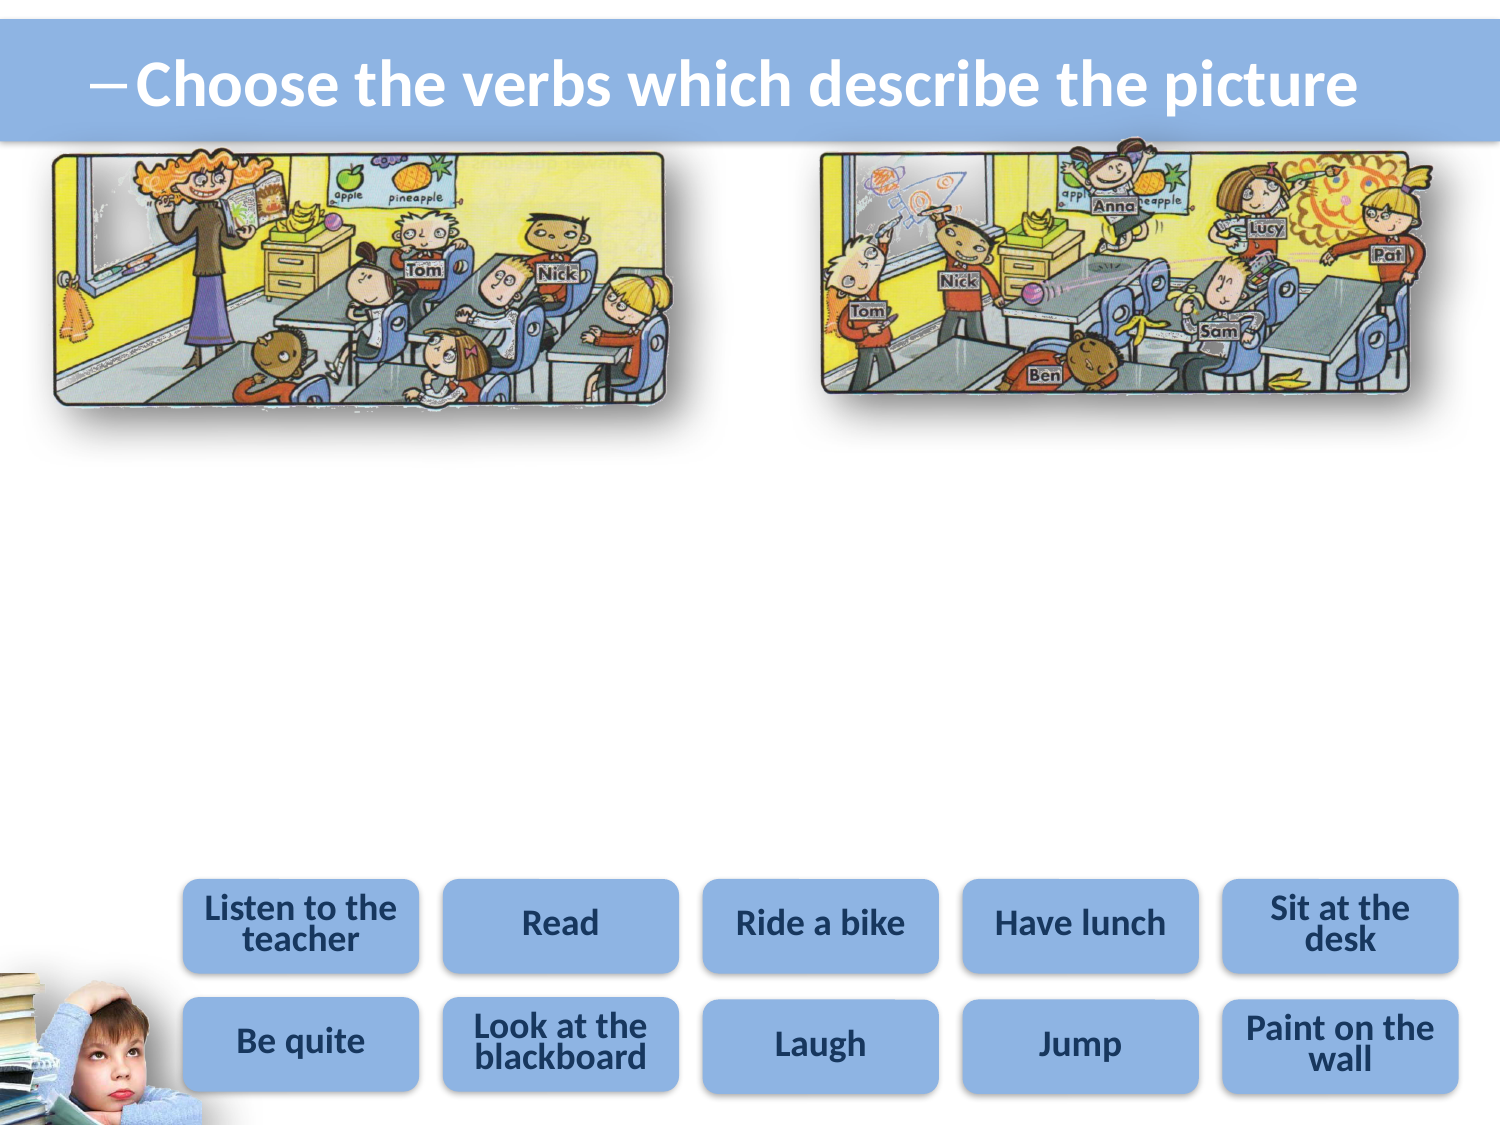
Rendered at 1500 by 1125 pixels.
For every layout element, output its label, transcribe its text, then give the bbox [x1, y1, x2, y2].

text_box Be quite [205, 997, 420, 1092]
text_box Look at the blackboard [442, 997, 680, 1092]
text_box Sit at the desk [1222, 878, 1459, 974]
picture [0, 973, 202, 1125]
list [41, 138, 680, 416]
picture [44, 416, 308, 421]
text_box Ride a bike [702, 878, 939, 974]
picture [469, 134, 677, 138]
text_box Paint on the wall [1222, 999, 1459, 1094]
text_box Read [442, 878, 680, 974]
text_box Have lunch [962, 878, 1199, 974]
text_box Jump [962, 999, 1199, 1094]
text_box Laugh [702, 999, 939, 1094]
picture [810, 123, 1443, 409]
text_box Listen to the teacher [182, 878, 420, 974]
text_box Choose the verbs which describe the picture [0, 19, 1500, 142]
